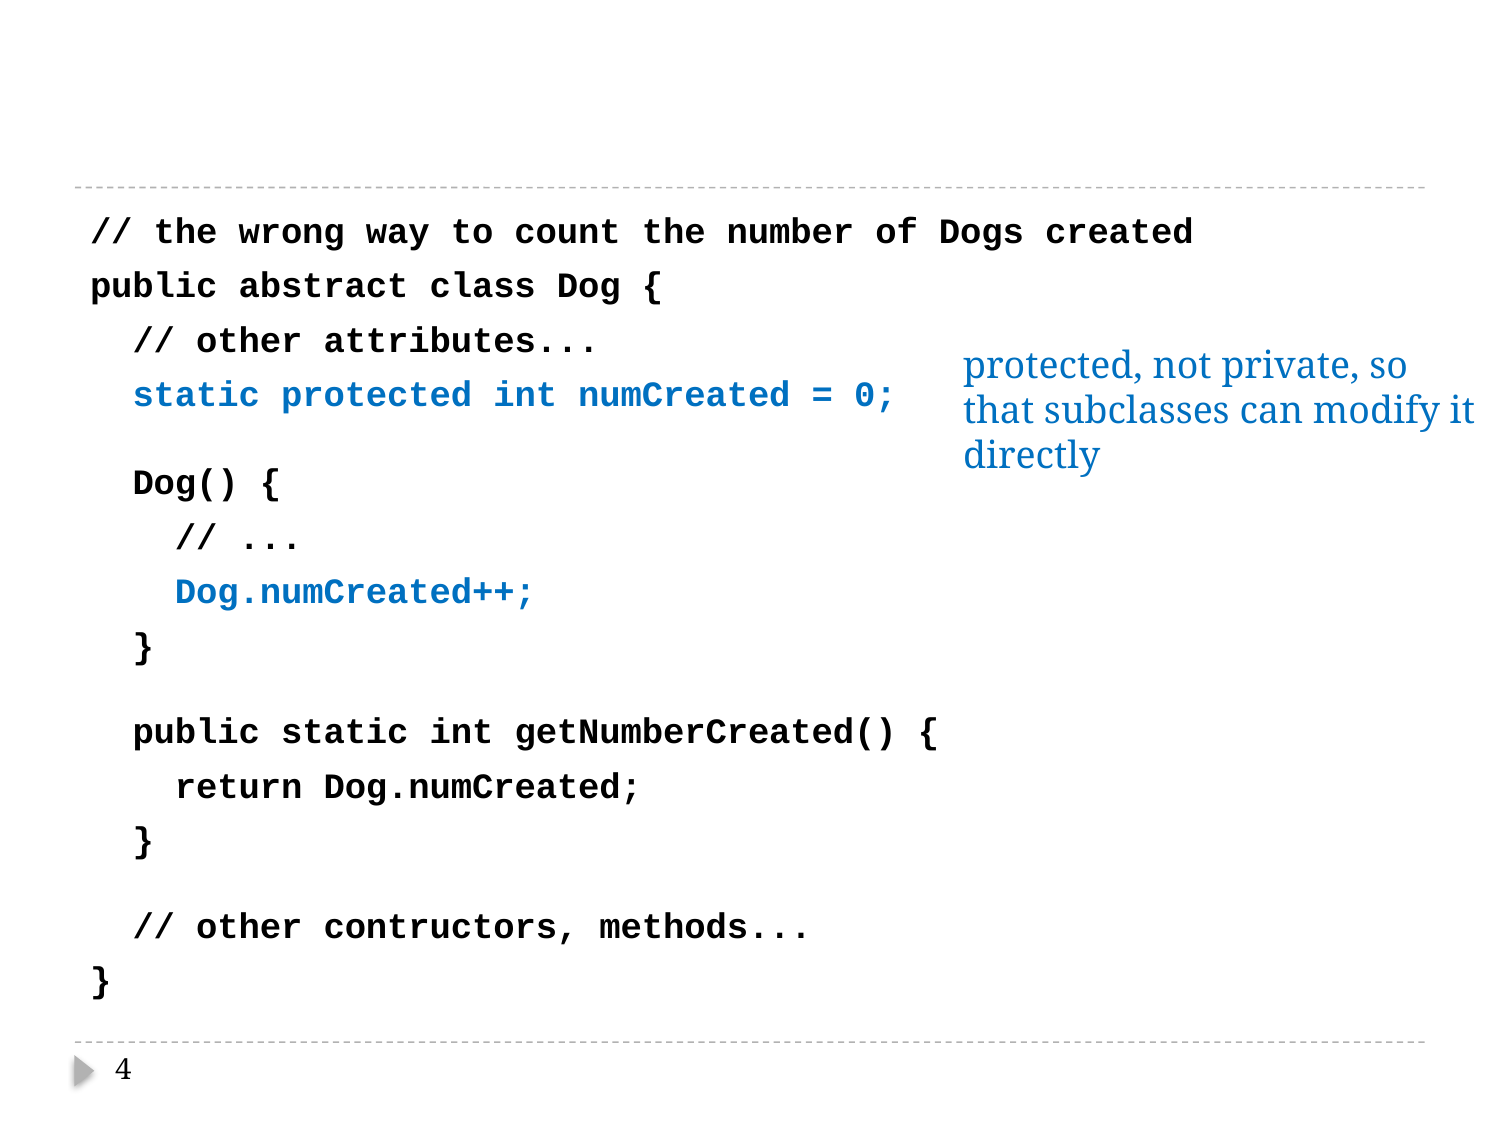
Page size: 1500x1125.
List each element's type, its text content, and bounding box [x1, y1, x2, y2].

list // the wrong way to count the number of Dogs created public abstract class Dog { // other attributes... static protected int numCreated = 0; Dog() { // ... Dog.numCreated++; } public static int getNumberCreated() { return Dog.numCreated; } // other contructors, methods... } [74, 199, 1426, 1011]
text_box protected, not private, so that subclasses can modify it directly [948, 333, 1497, 484]
slide_number 4 [100, 1042, 426, 1103]
